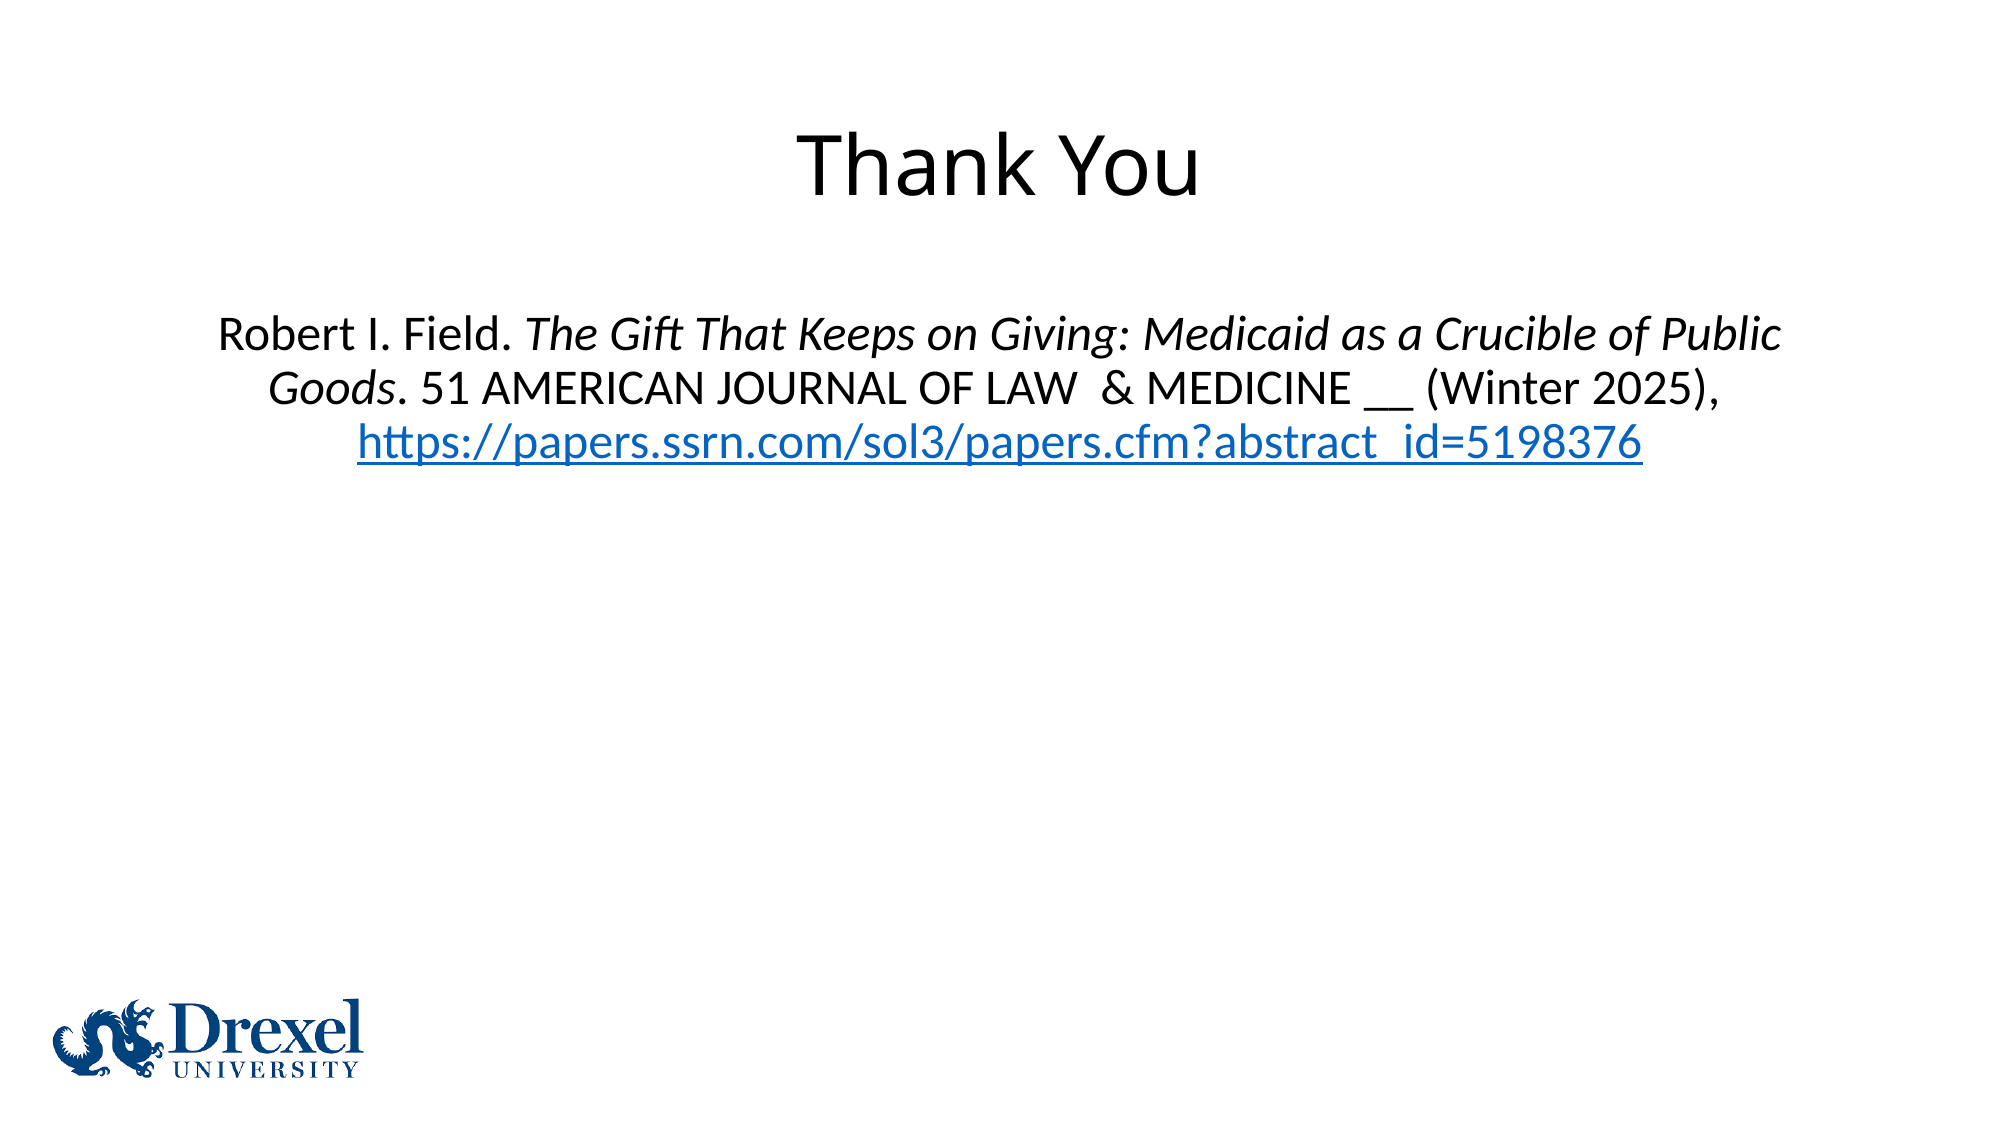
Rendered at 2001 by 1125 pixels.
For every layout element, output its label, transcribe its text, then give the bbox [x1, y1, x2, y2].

list Robert I. Field. The Gift That Keeps on Giving: Medicaid as a Crucible of Public Goods. 51 American Journal Of Law & Medicine __ (Winter 2025), https://papers.ssrn.com/sol3/papers.cfm?abstract_id=5198376 [137, 299, 1863, 1014]
picture [50, 996, 366, 1080]
title Thank You [137, 59, 1863, 278]
